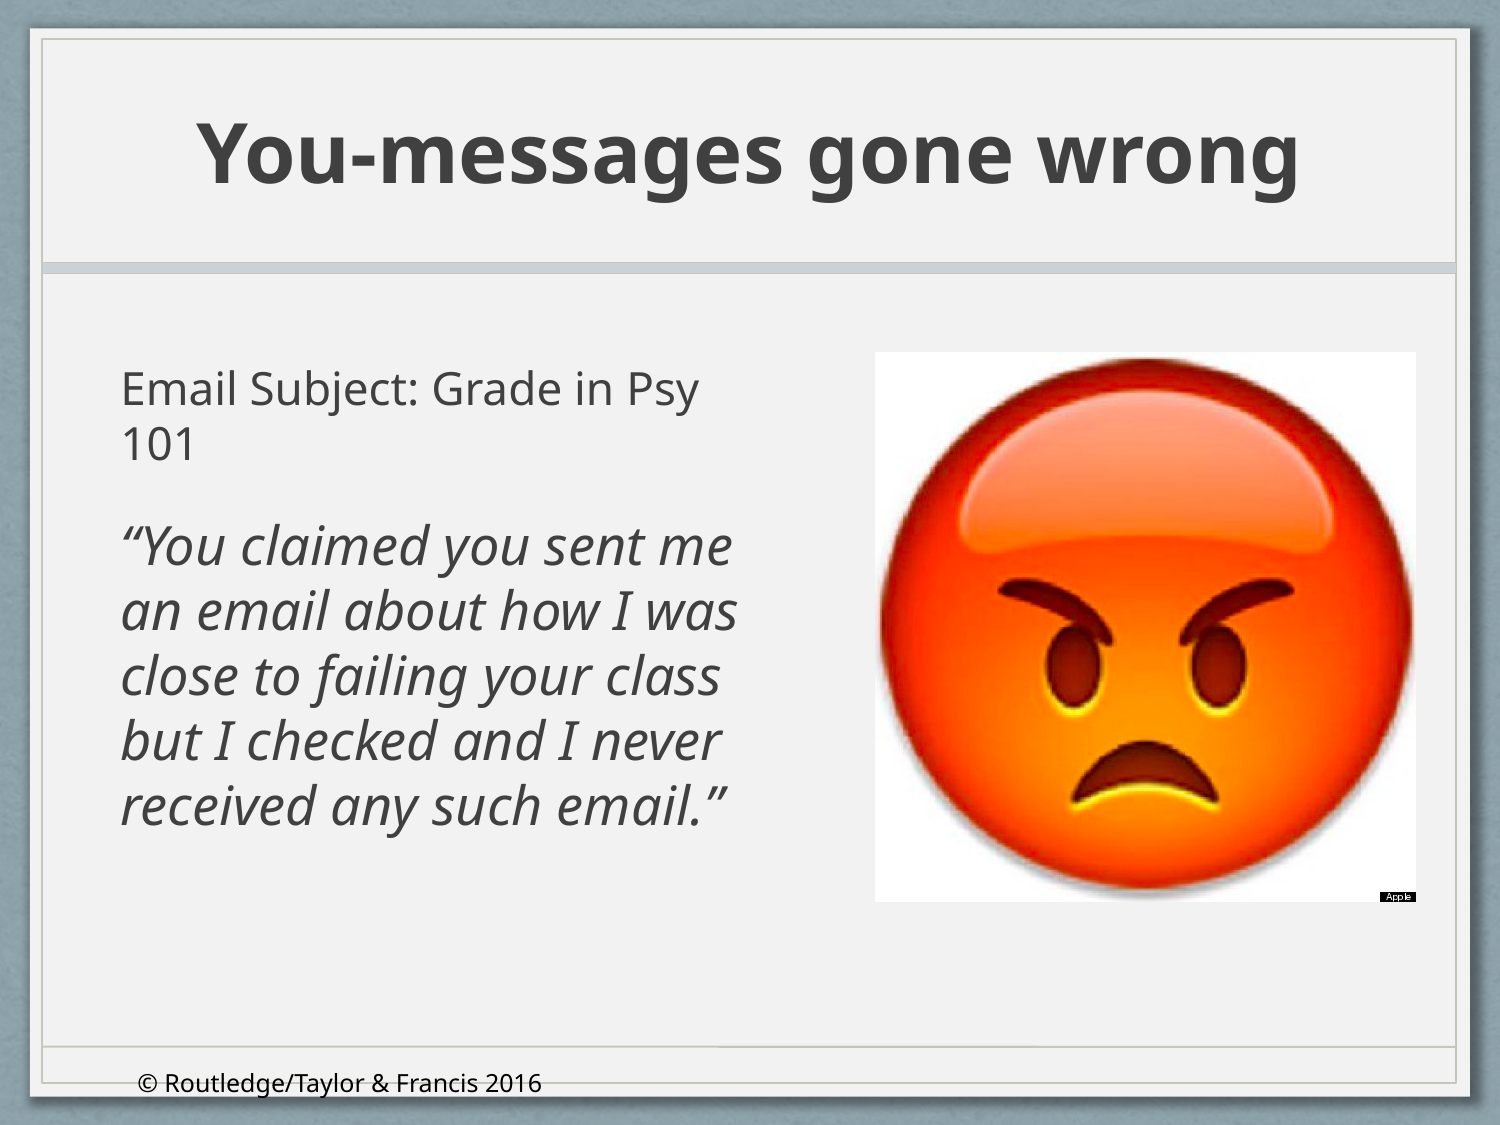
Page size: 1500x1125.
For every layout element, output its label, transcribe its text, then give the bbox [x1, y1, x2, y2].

text_box © Routledge/Taylor & Francis 2016 [34, 1052, 558, 1113]
list Email Subject: Grade in Psy 101 “You claimed you sent me an email about how I was close to failing your class but I checked and I never received any such email.” [105, 352, 766, 997]
title You-messages gone wrong [147, 39, 1353, 261]
picture [874, 351, 1417, 903]
